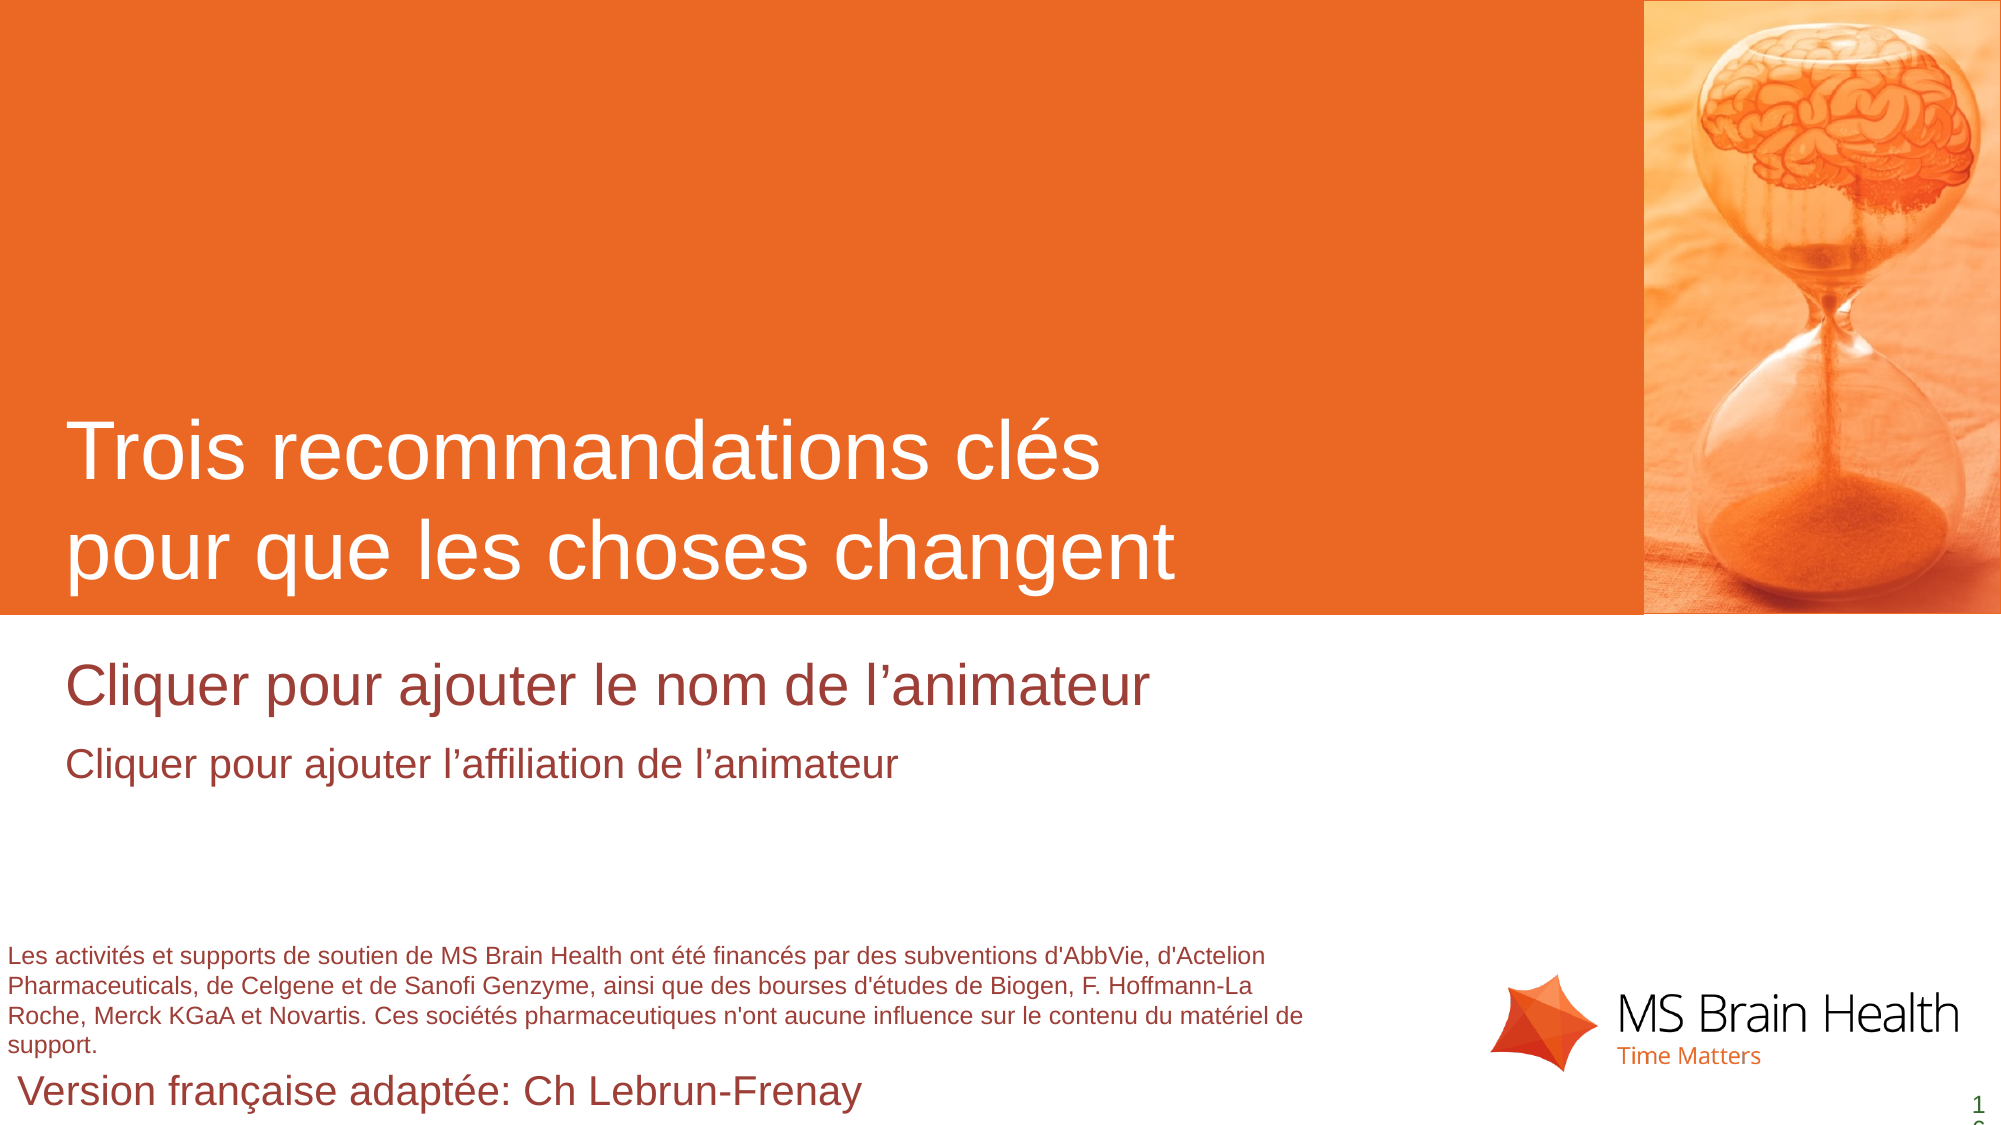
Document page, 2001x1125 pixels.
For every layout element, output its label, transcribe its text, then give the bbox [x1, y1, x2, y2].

list Cliquer pour ajouter l’affiliation de l’animateur [0, 730, 1644, 795]
slide_number 16 [1971, 1097, 2000, 1125]
picture [1644, 1, 2000, 613]
list Cliquer pour ajouter le nom de l’animateur [0, 639, 1644, 730]
picture [1450, 919, 2001, 1125]
text_box Version française adaptée: Ch Lebrun-Frenay [9, 1056, 1325, 1122]
title Trois recommandations clés pour que les choses changent [0, 0, 1644, 615]
